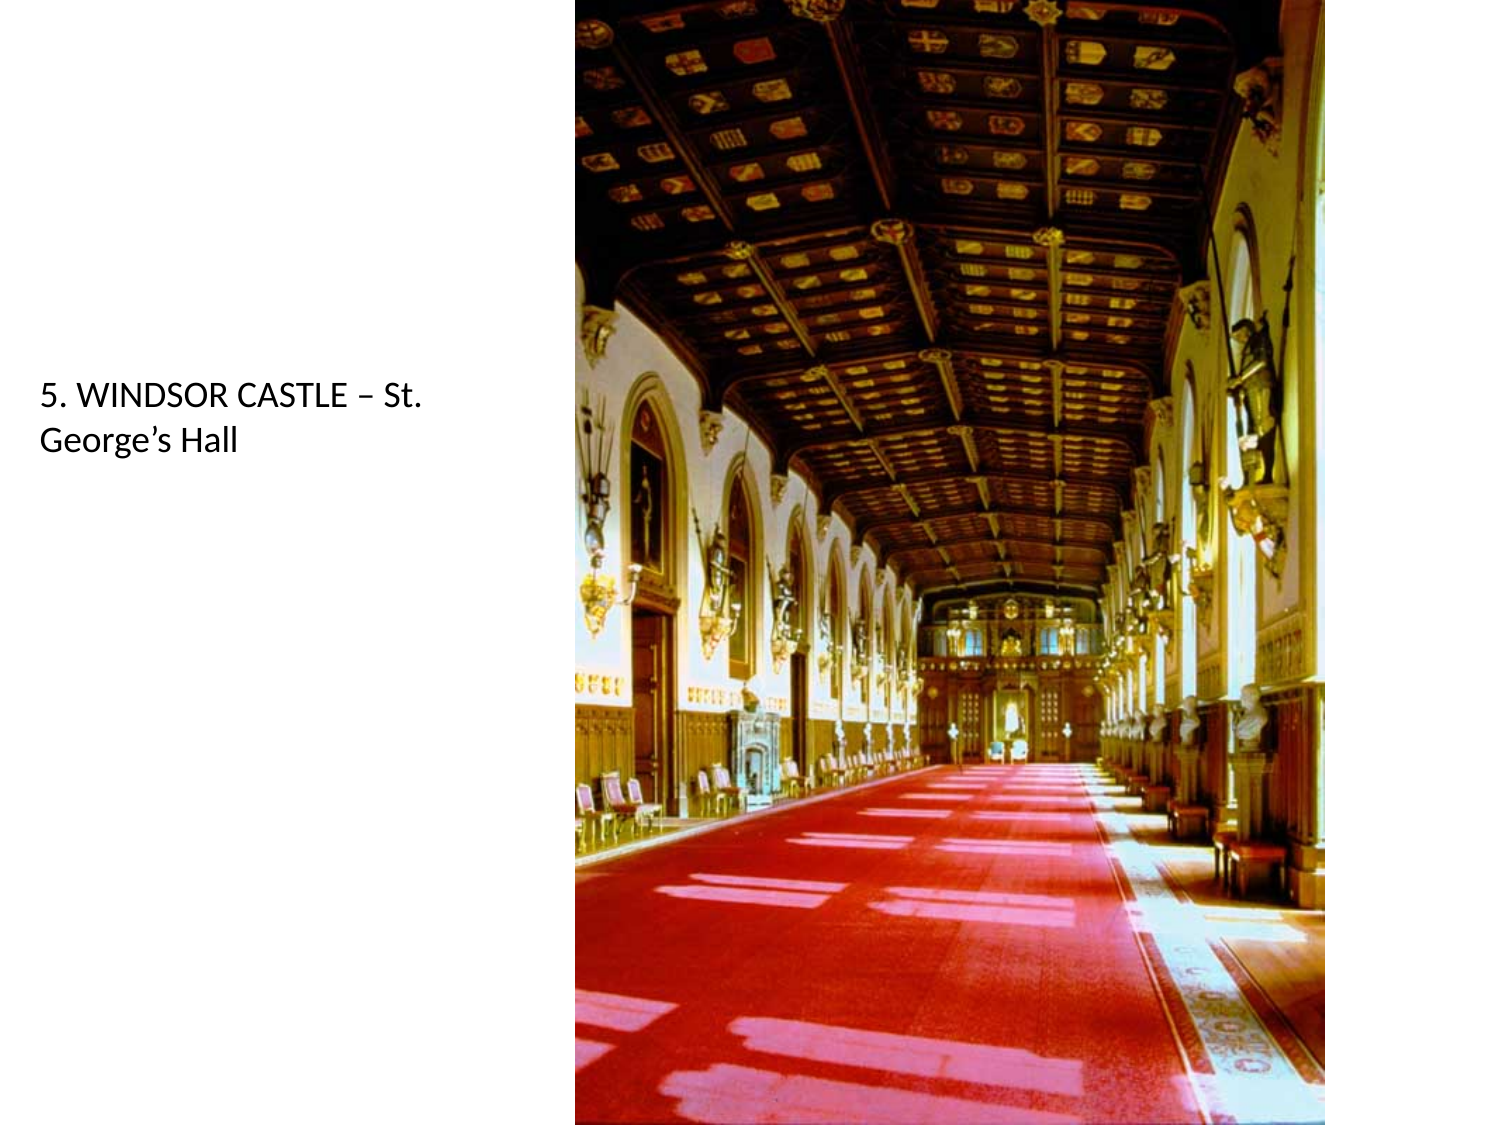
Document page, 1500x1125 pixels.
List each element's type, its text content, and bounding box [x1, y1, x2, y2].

text_box 5. WINDSOR CASTLE – St. George’s Hall [24, 362, 563, 468]
picture [574, 0, 1325, 1125]
